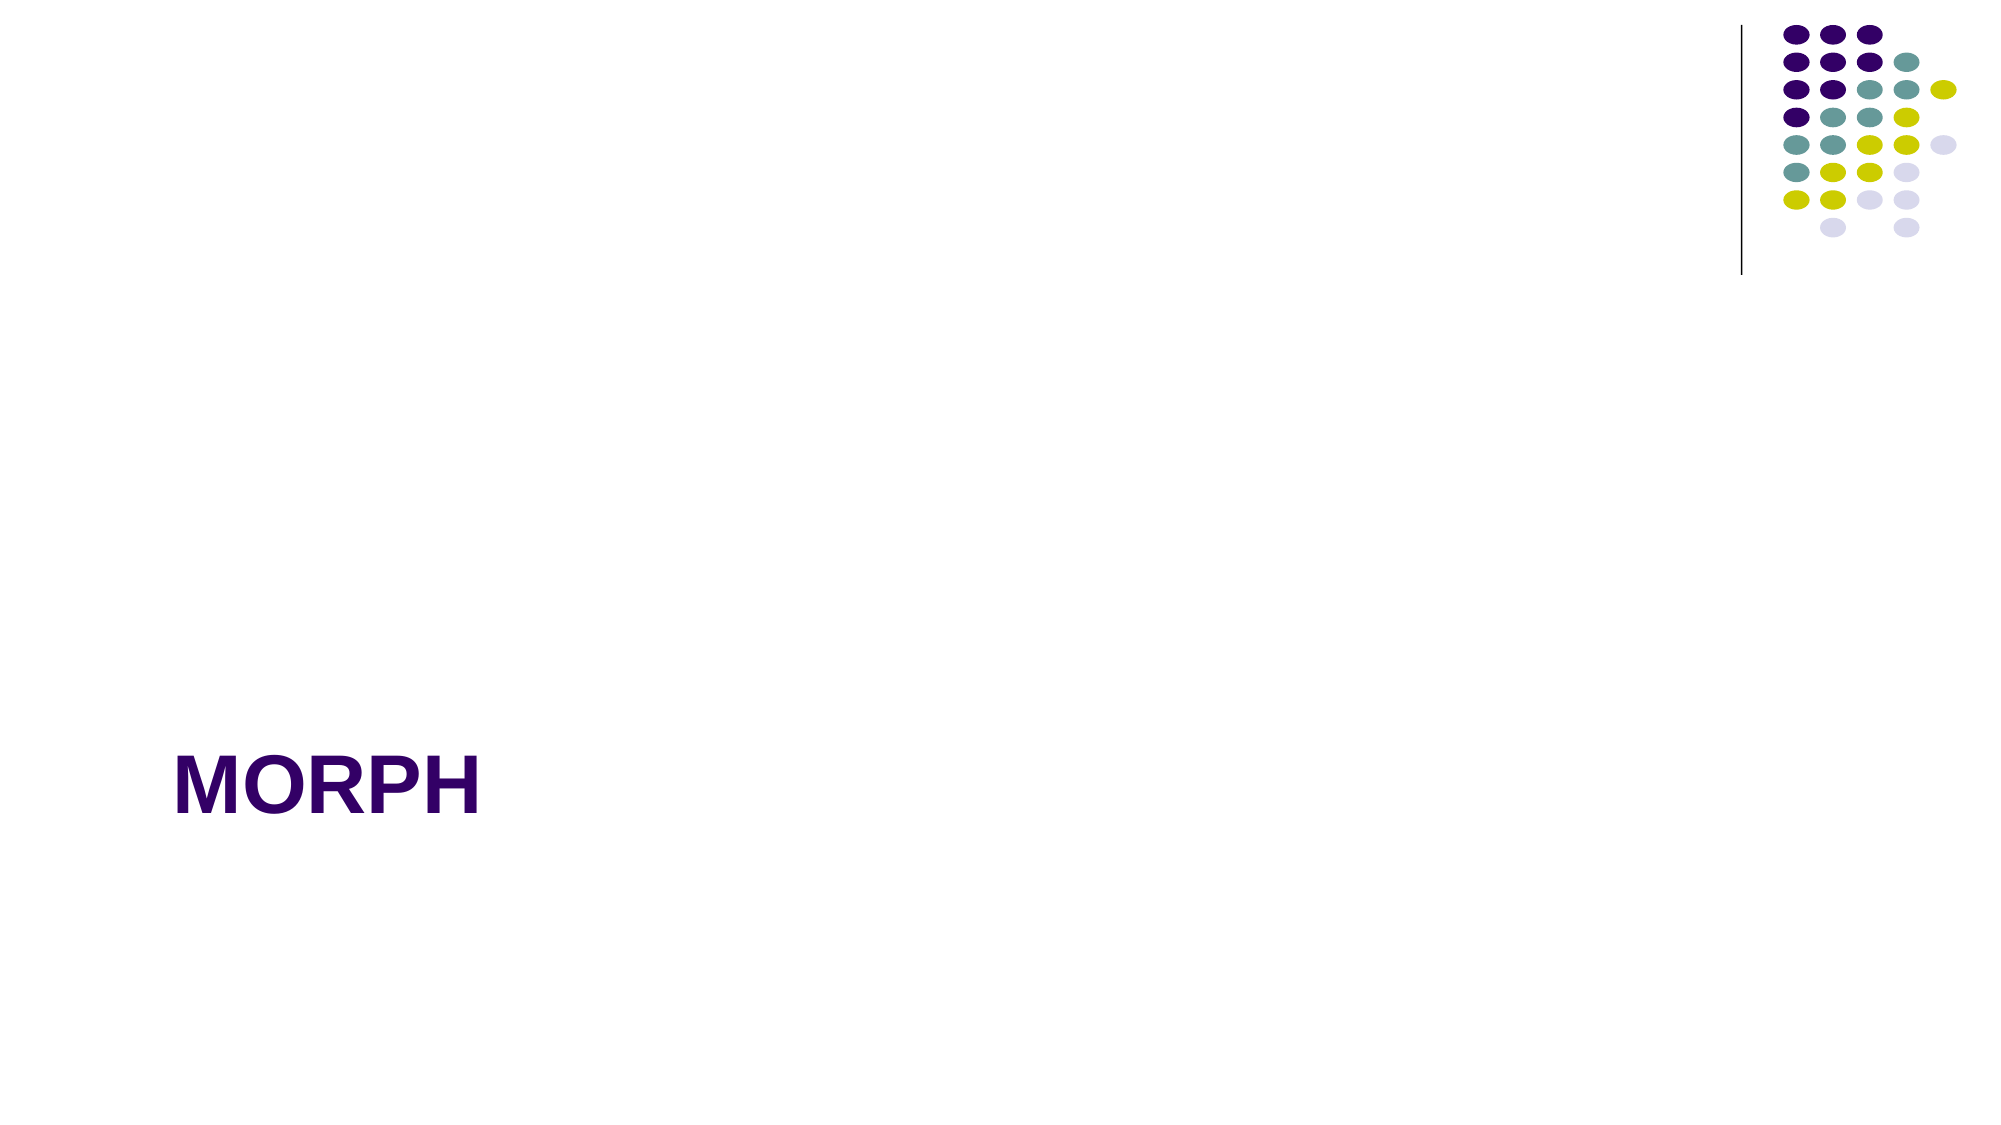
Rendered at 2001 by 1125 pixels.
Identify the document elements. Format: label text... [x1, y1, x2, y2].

title morph [157, 722, 1858, 947]
